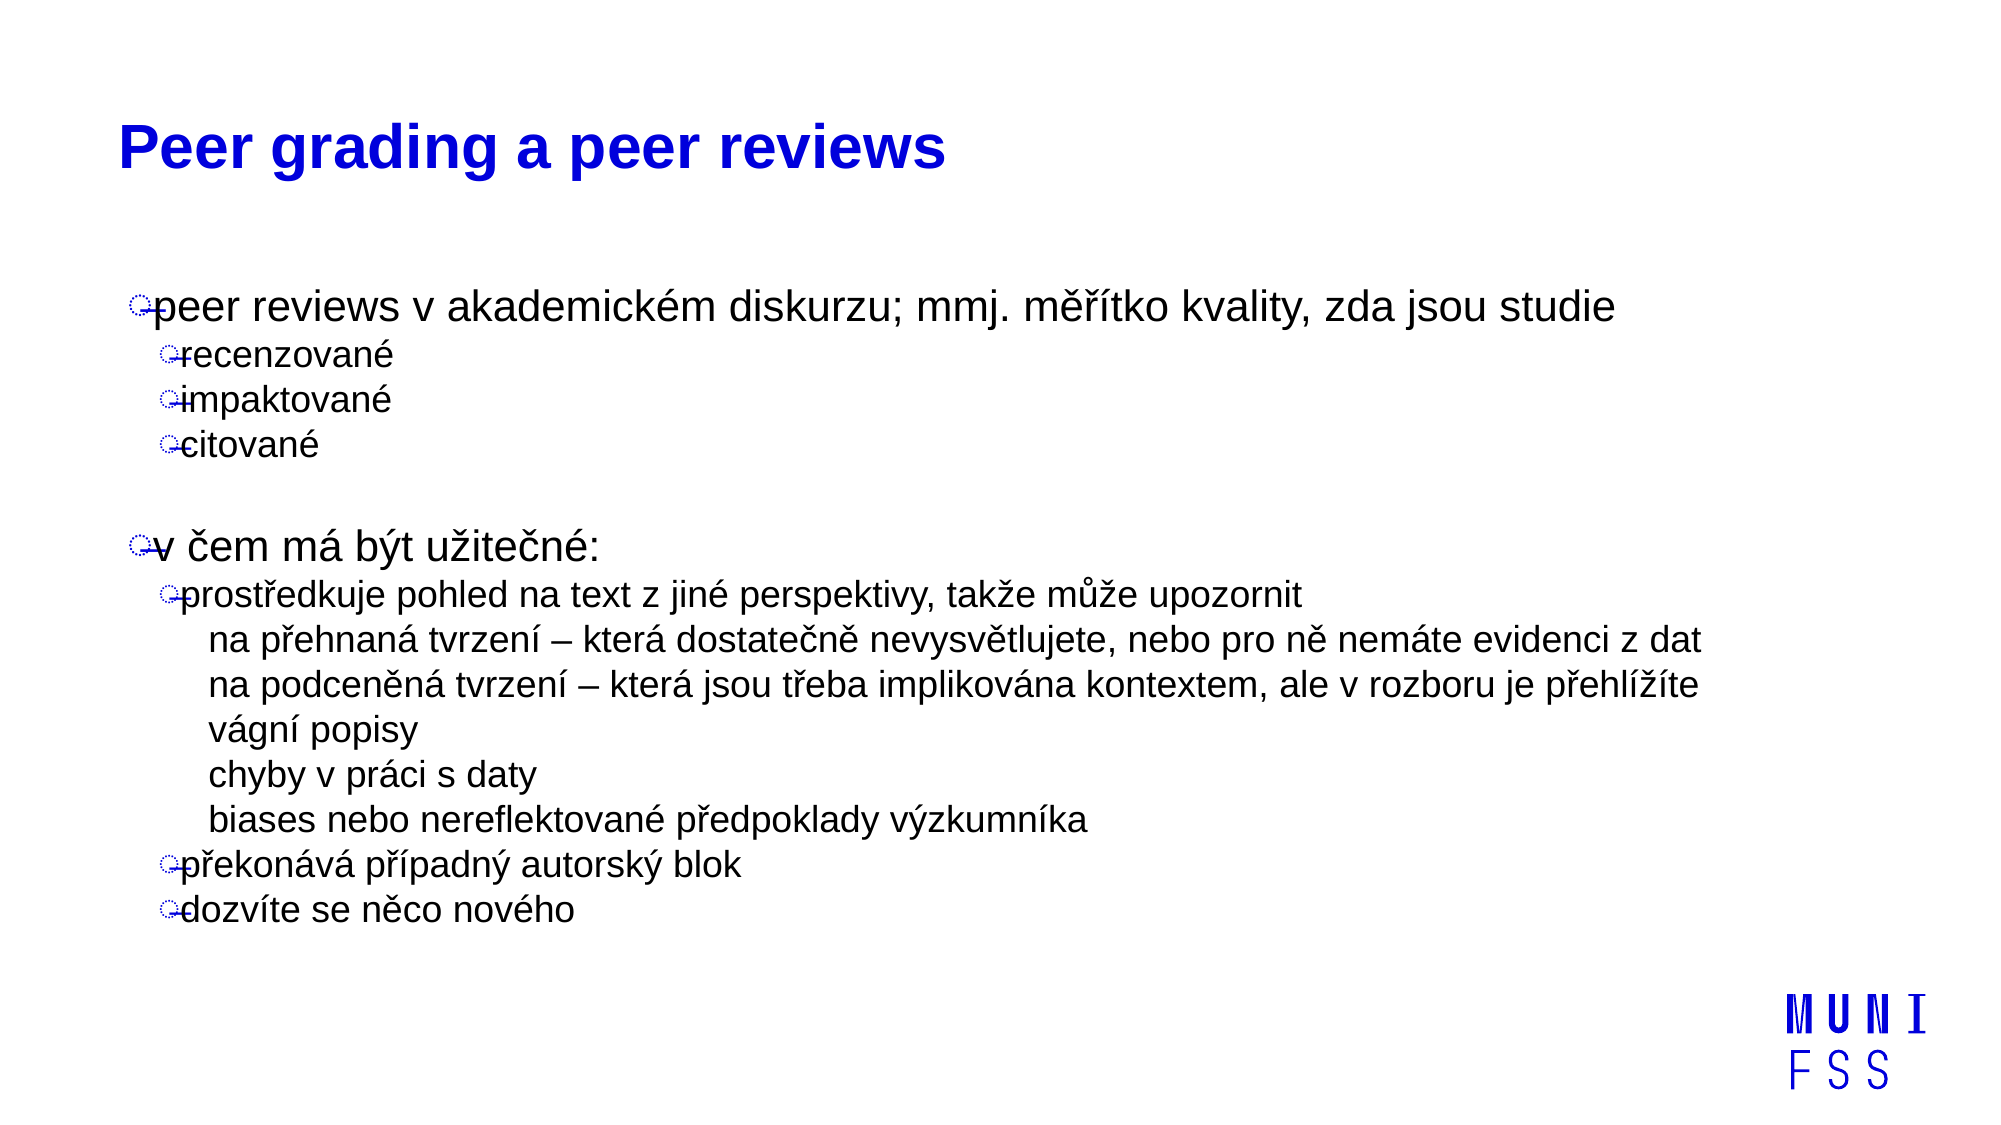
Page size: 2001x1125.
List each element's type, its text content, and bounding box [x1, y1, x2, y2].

list peer reviews v akademickém diskurzu; mmj. měřítko kvality, zda jsou studie recenzované impaktované citované v čem má být užitečné: prostředkuje pohled na text z jiné perspektivy, takže může upozornit na přehnaná tvrzení – která dostatečně nevysvětlujete, nebo pro ně nemáte evidenci z dat na podceněná tvrzení – která jsou třeba implikována kontextem, ale v rozboru je přehlížíte vágní popisy chyby v práci s daty biases nebo nereflektované předpoklady výzkumníka překonává případný autorský blok dozvíte se něco nového [118, 277, 1882, 957]
title Peer grading a peer reviews [118, 118, 1882, 193]
